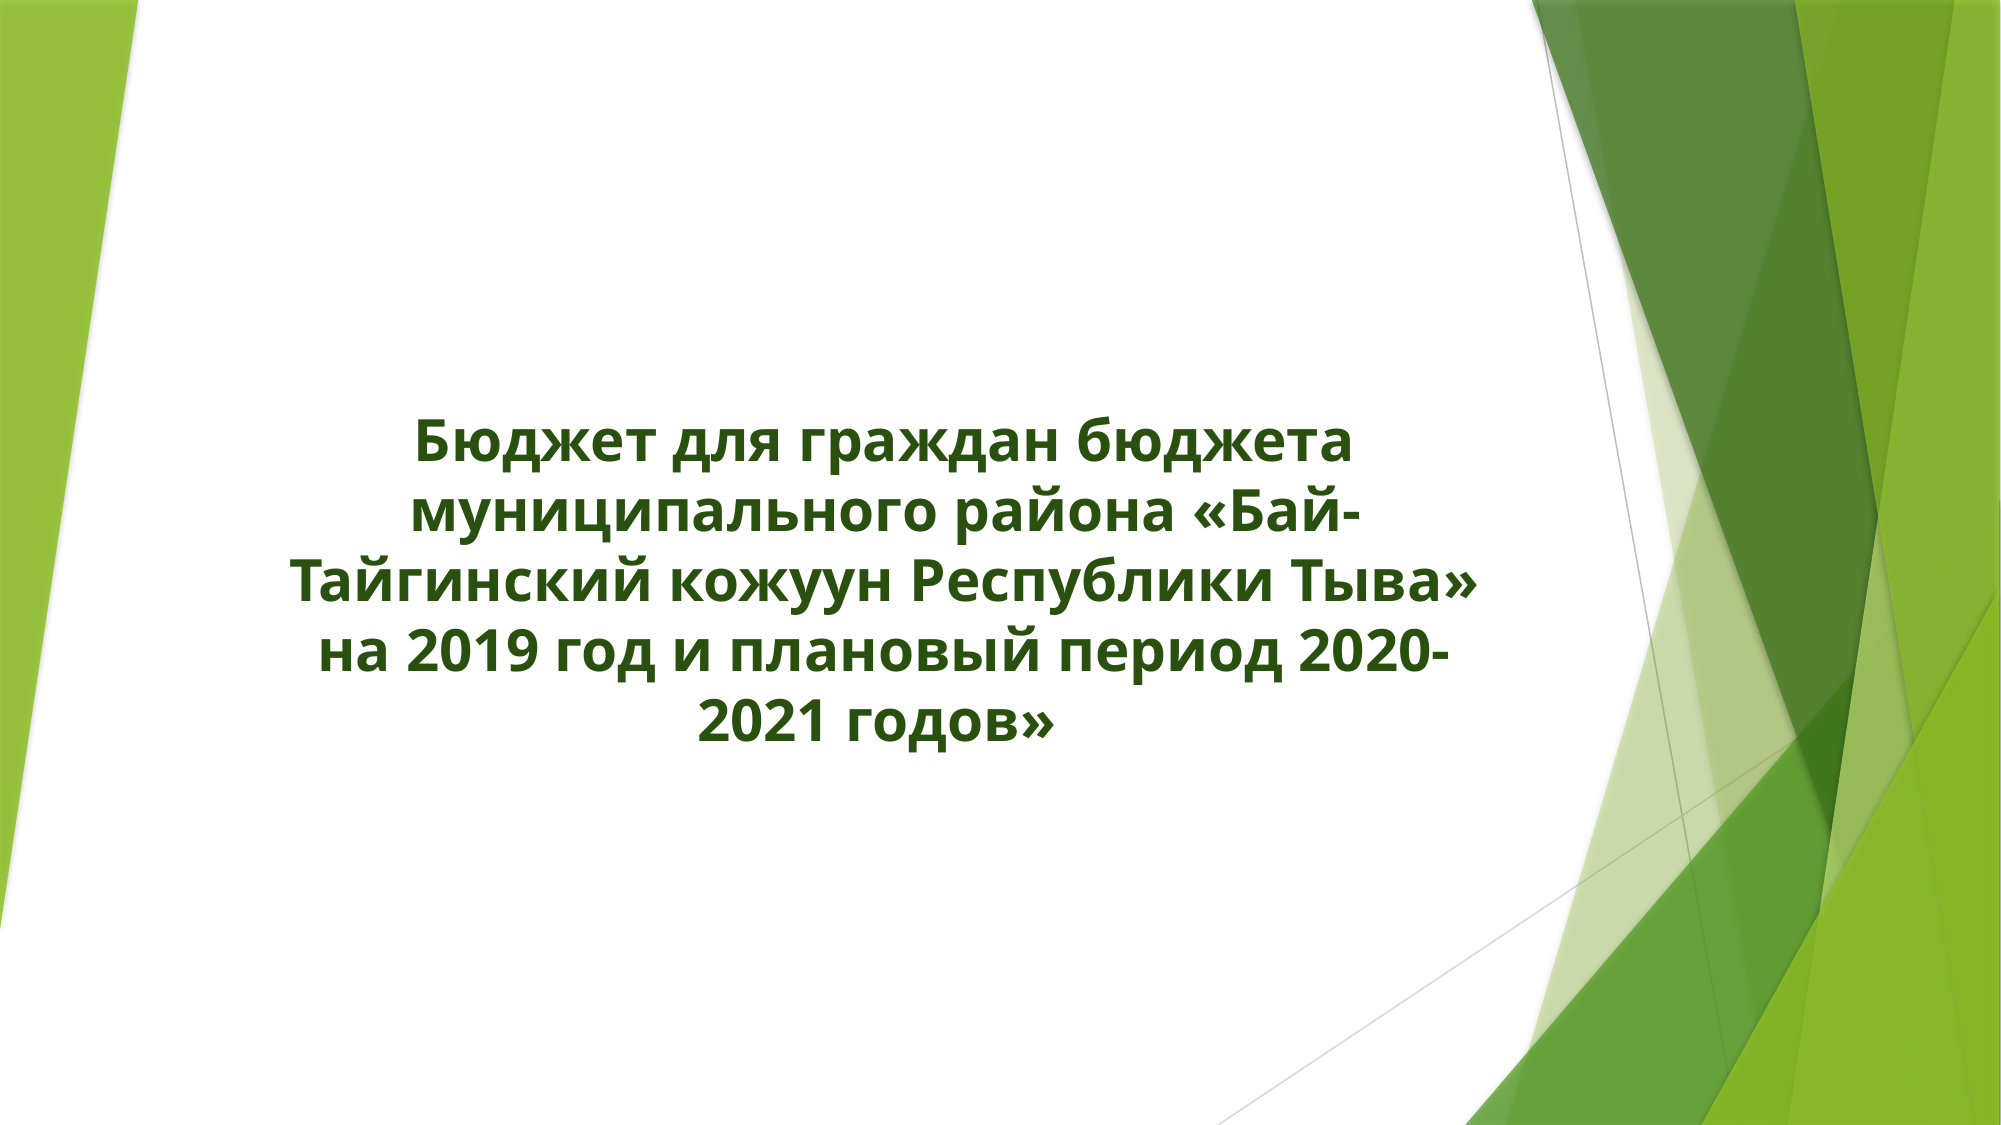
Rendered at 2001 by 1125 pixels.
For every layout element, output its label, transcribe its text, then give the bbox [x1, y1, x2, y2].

title Бюджет для граждан бюджета муниципального района «Бай-Тайгинский кожуун Республики Тыва» на 2019 год и плановый период 2020-2021 годов» [247, 195, 1522, 761]
